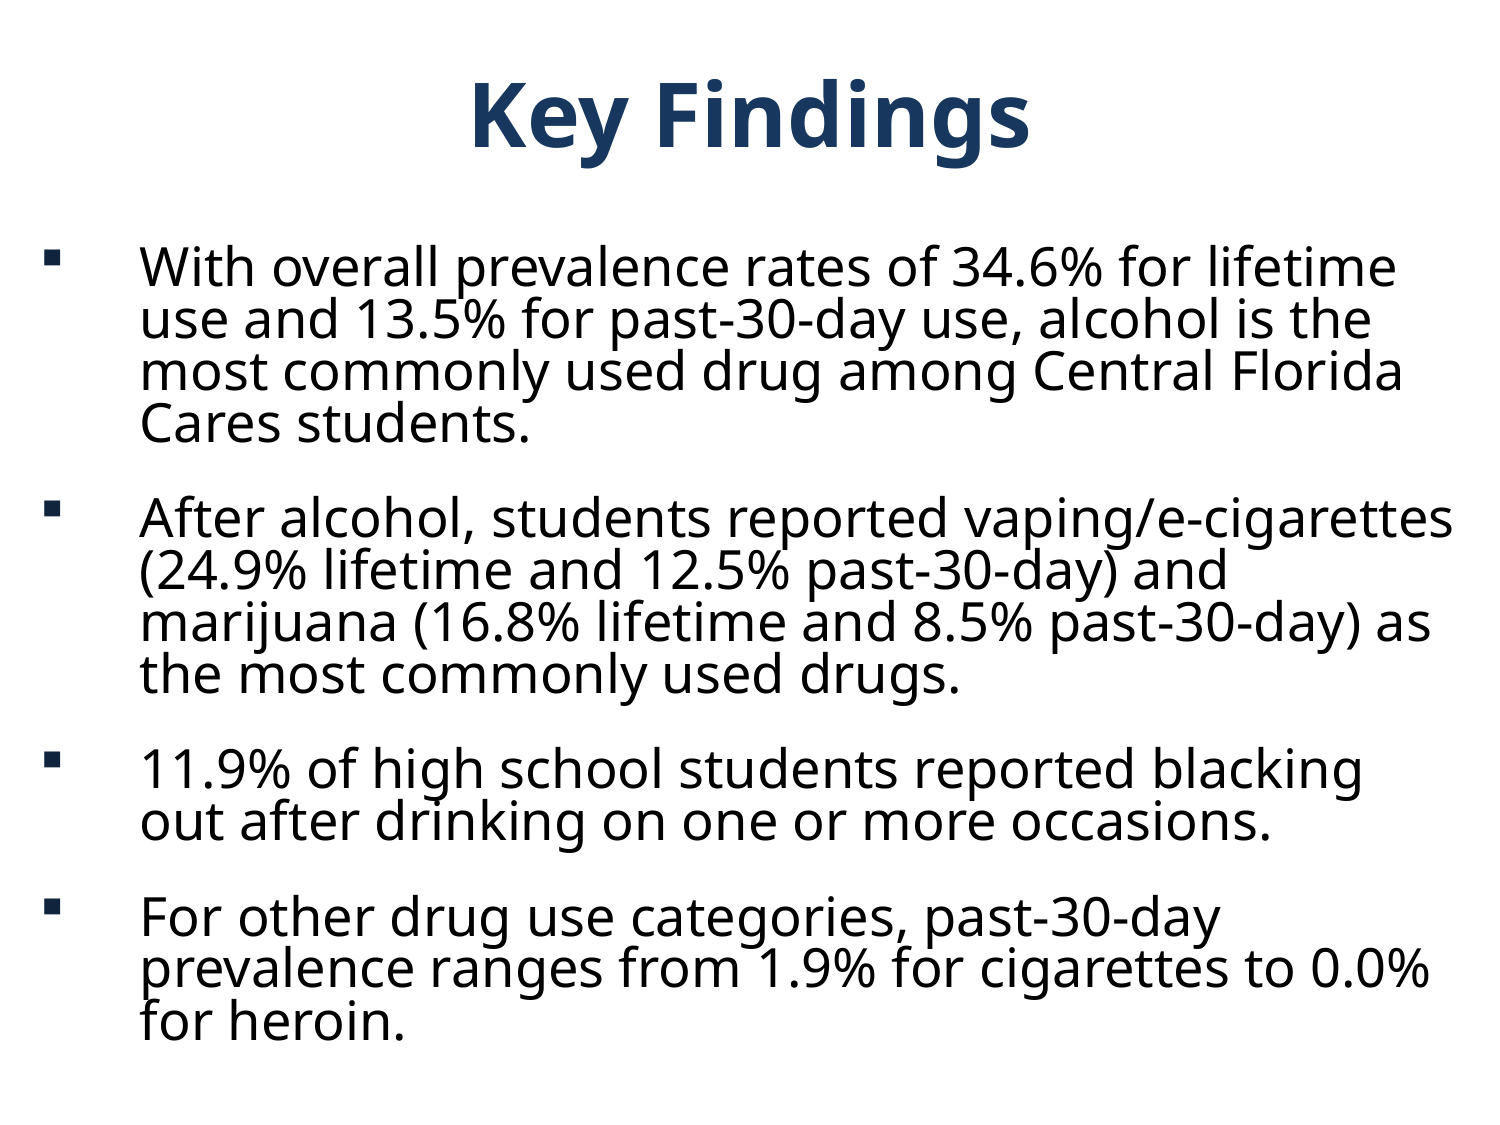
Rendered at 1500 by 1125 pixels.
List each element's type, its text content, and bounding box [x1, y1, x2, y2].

text_box With overall prevalence rates of 34.6% for lifetime use and 13.5% for past-30-day use, alcohol is the most commonly used drug among Central Florida Cares students. After alcohol, students reported vaping/e-cigarettes (24.9% lifetime and 12.5% past-30-day) and marijuana (16.8% lifetime and 8.5% past-30-day) as the most commonly used drugs. 11.9% of high school students reported blacking out after drinking on one or more occasions. For other drug use categories, past-30-day prevalence ranges from 1.9% for cigarettes to 0.0% for heroin. [24, 237, 1475, 963]
text_box Key Findings [37, 62, 1463, 174]
